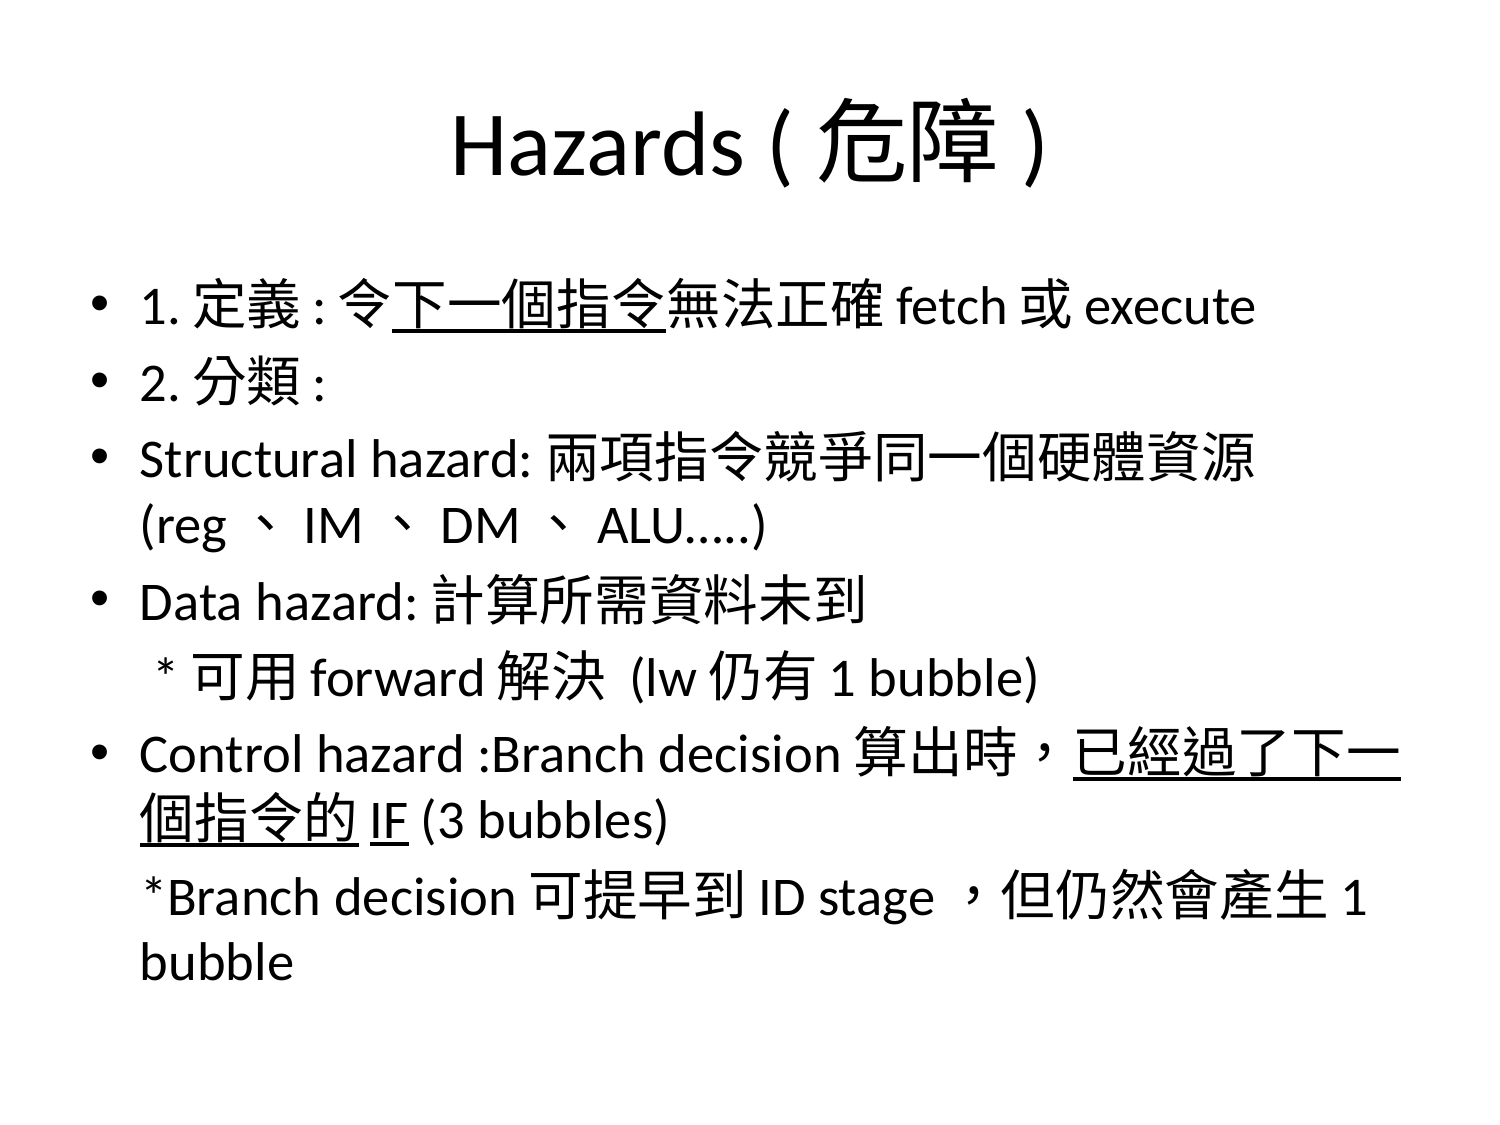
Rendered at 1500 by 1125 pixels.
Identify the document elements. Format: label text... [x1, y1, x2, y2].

list 1.定義:令下一個指令無法正確fetch或execute 2.分類: Structural hazard:兩項指令競爭同一個硬體資源(reg、IM、DM、ALU…..) Data hazard:計算所需資料未到 *可用forward解決 (lw仍有1 bubble) Control hazard :Branch decision算出時，已經過了下一個指令的IF (3 bubbles) *Branch decision可提早到ID stage，但仍然會產生1 bubble [75, 262, 1425, 1005]
title Hazards (危障) [75, 45, 1425, 233]
